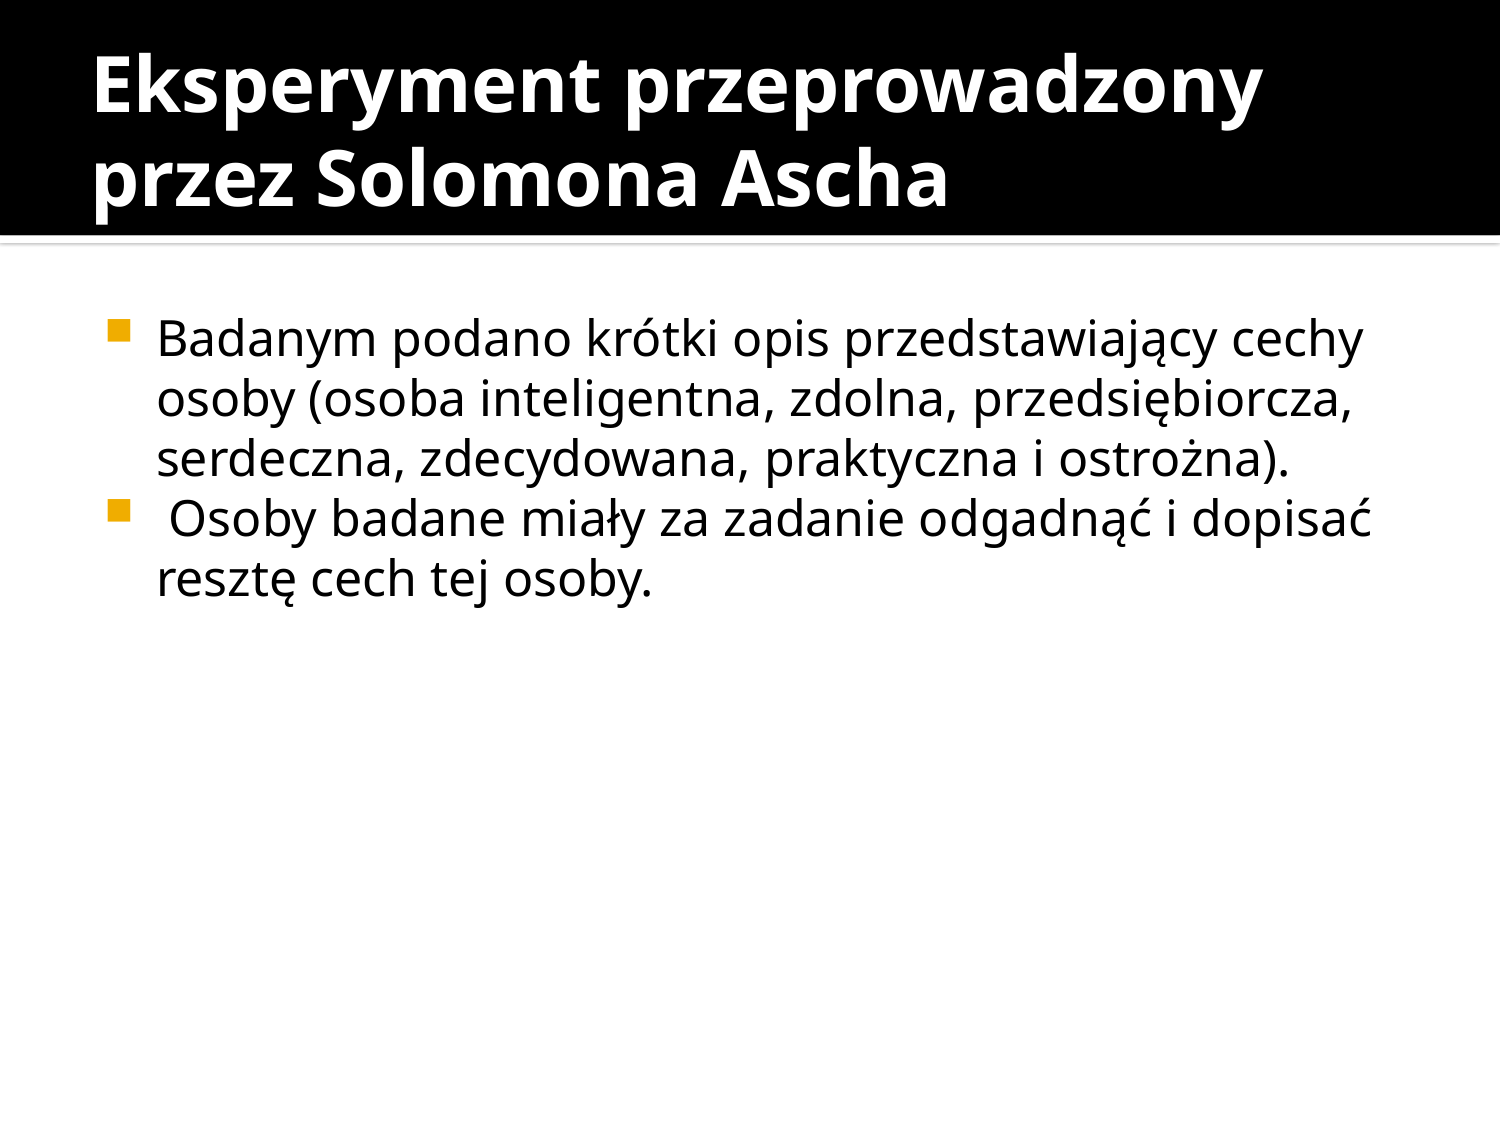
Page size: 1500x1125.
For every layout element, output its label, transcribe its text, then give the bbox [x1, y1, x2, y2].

title Eksperyment przeprowadzony przez Solomona Ascha [75, 25, 1425, 231]
list Badanym podano krótki opis przedstawiający cechy osoby (osoba inteligentna, zdolna, przedsiębiorcza, serdeczna, zdecydowana, praktyczna i ostrożna). Osoby badane miały za zadanie odgadnąć i dopisać resztę cech tej osoby. [75, 291, 1425, 1050]
